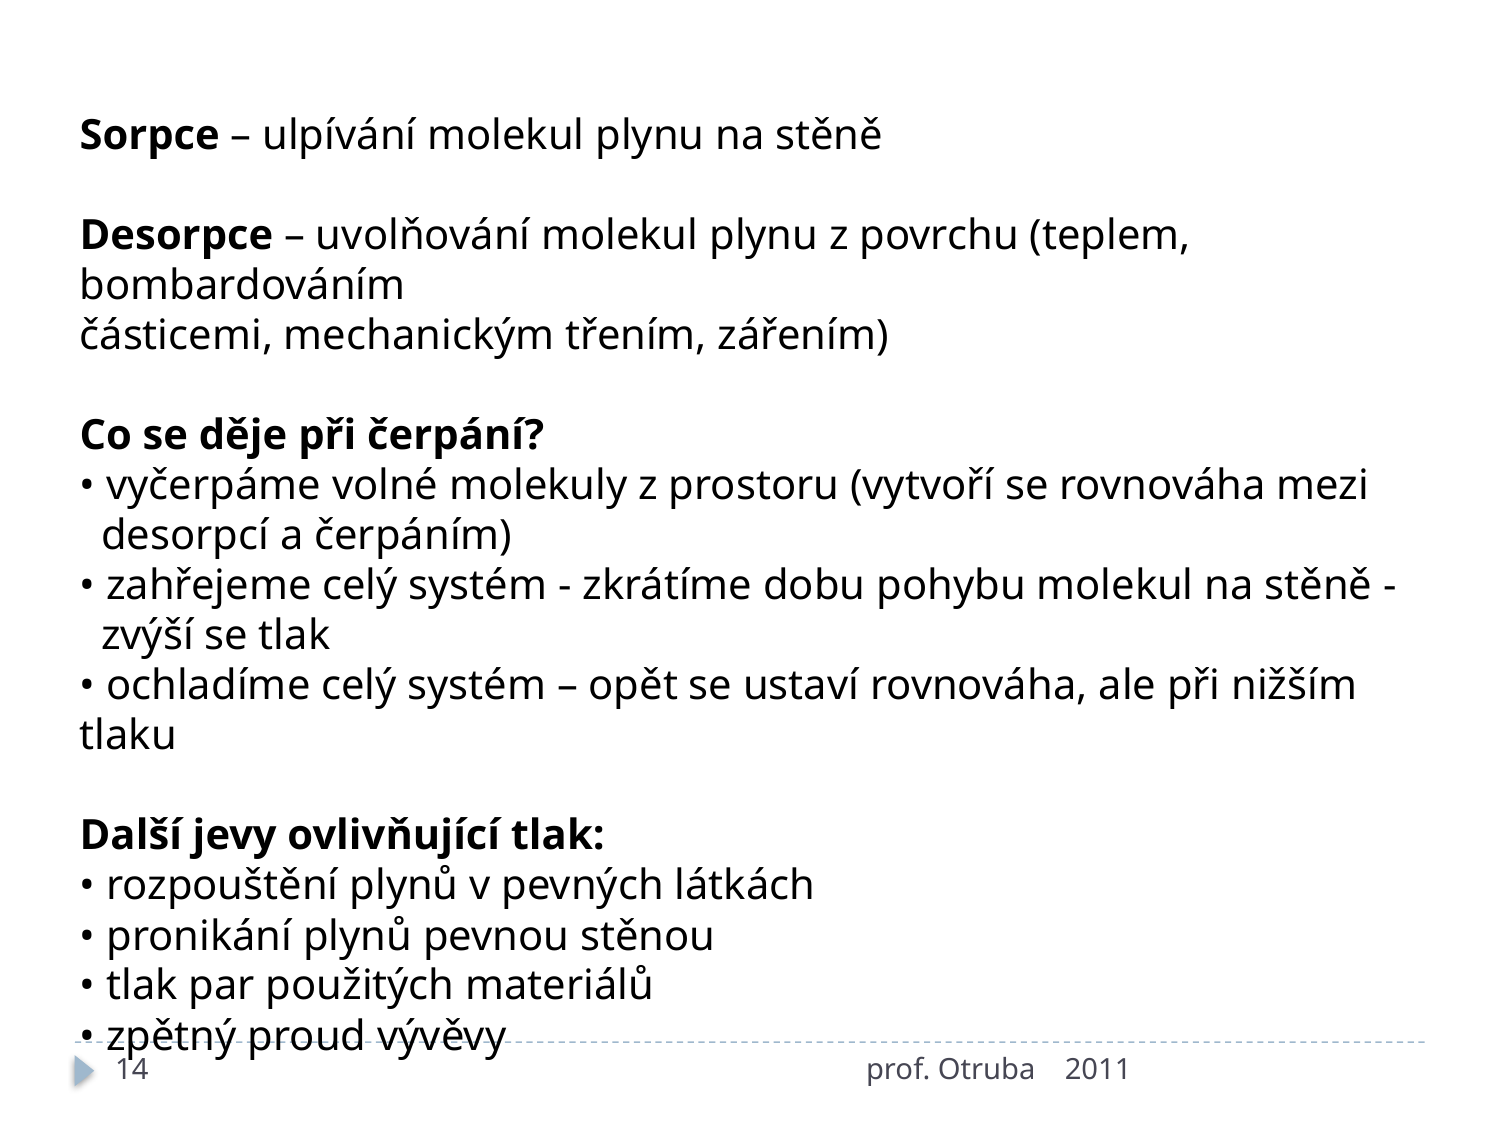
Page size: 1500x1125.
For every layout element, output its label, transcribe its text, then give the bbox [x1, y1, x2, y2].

slide_number 14 [100, 1066, 426, 1103]
footer prof. Otruba [475, 1066, 1051, 1103]
text_box Sorpce – ulpívání molekul plynu na stěně Desorpce – uvolňování molekul plynu z povrchu (teplem, bombardováním částicemi, mechanickým třením, zářením) Co se děje při čerpání? • vyčerpáme volné molekuly z prostoru (vytvoří se rovnováha mezi desorpcí a čerpáním) • zahřejeme celý systém - zkrátíme dobu pohybu molekul na stěně - zvýší se tlak • ochladíme celý systém – opět se ustaví rovnováha, ale při nižším tlaku Další jevy ovlivňující tlak: • rozpouštění plynů v pevných látkách • pronikání plynů pevnou stěnou • tlak par použitých materiálů • zpětný proud vývěvy [64, 100, 1424, 1066]
slide_number 2011 [1051, 1042, 1426, 1103]
